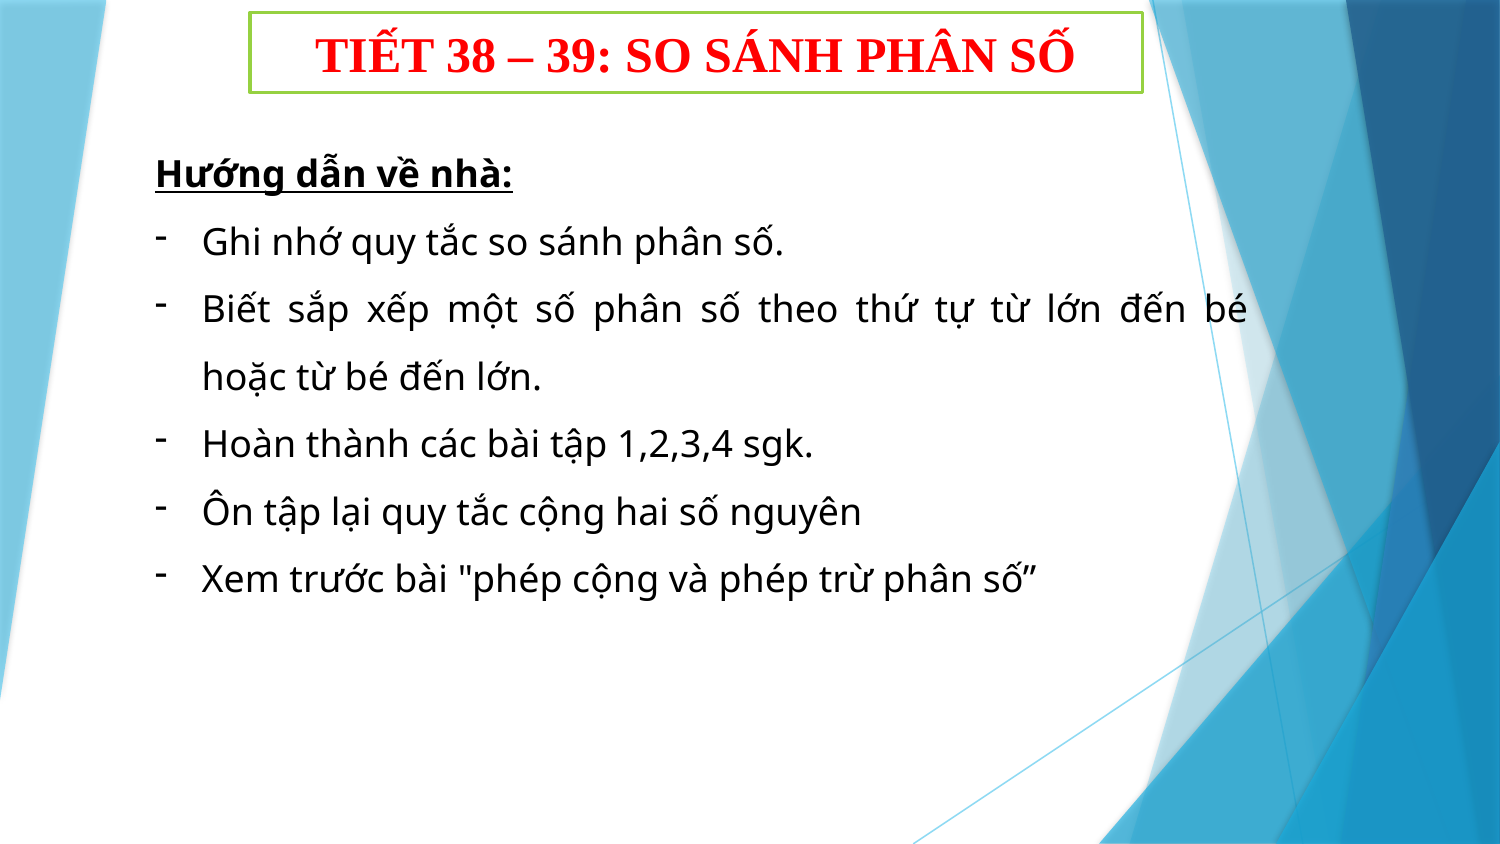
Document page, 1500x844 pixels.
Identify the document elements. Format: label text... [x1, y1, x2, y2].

text_box TIẾT 38 – 39: SO SÁNH PHÂN SỐ [248, 11, 1144, 94]
text_box Hướng dẫn về nhà: Ghi nhớ quy tắc so sánh phân số. Biết sắp xếp một số phân số theo thứ tự từ lớn đến bé hoặc từ bé đến lớn. Hoàn thành các bài tập 1,2,3,4 sgk. Ôn tập lại quy tắc cộng hai số nguyên Xem trước bài "phép cộng và phép trừ phân số” [130, 284, 1273, 444]
